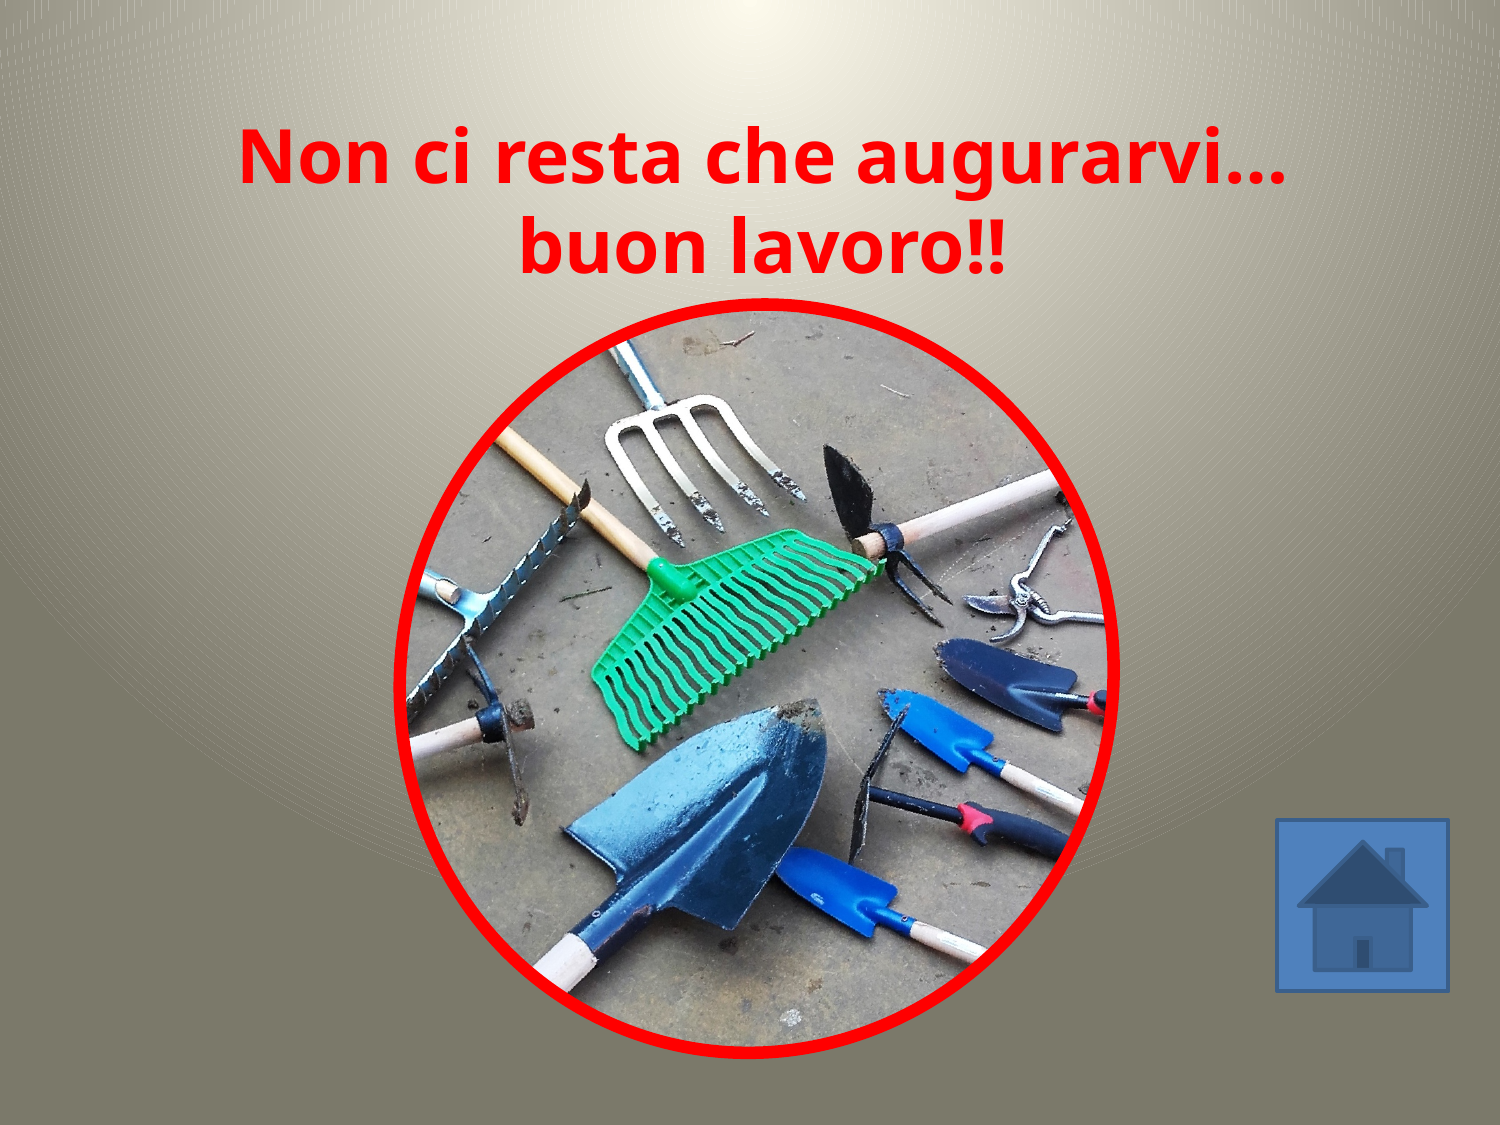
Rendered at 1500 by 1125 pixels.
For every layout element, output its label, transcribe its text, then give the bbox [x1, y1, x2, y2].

picture [400, 303, 1113, 1055]
text_box [1275, 818, 1450, 993]
title Non ci resta che augurarvi… buon lavoro!! [175, 45, 1350, 352]
